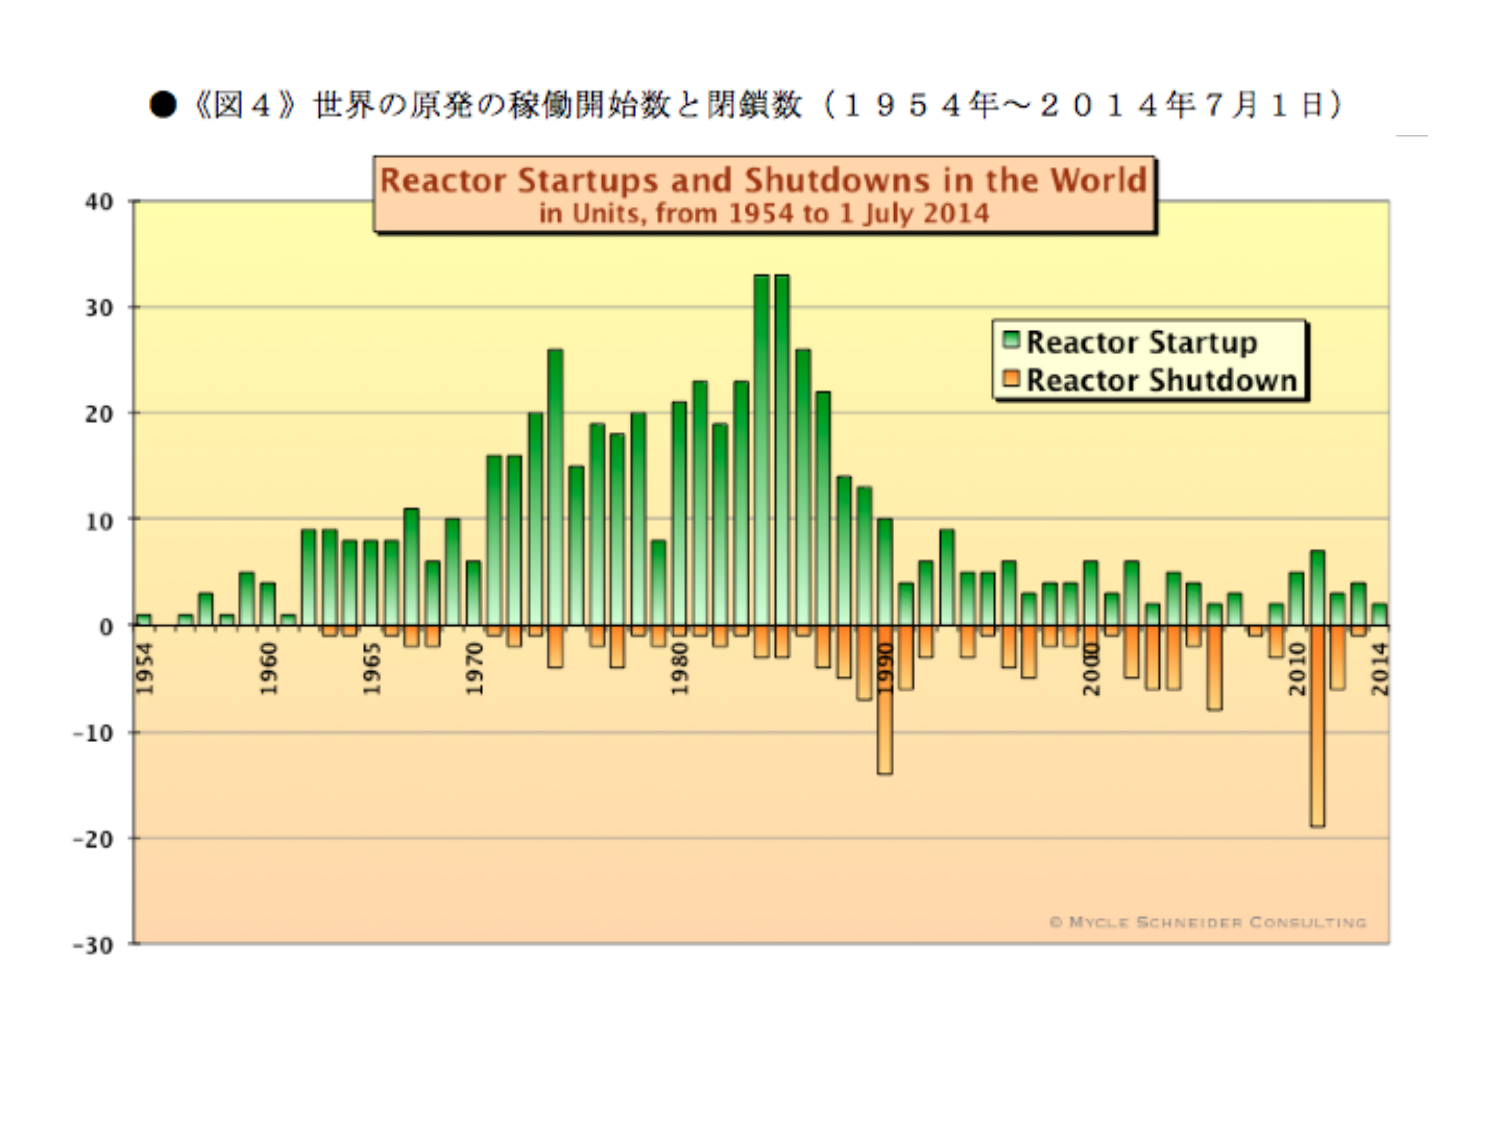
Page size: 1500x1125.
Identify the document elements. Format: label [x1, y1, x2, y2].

picture [70, 66, 1428, 988]
